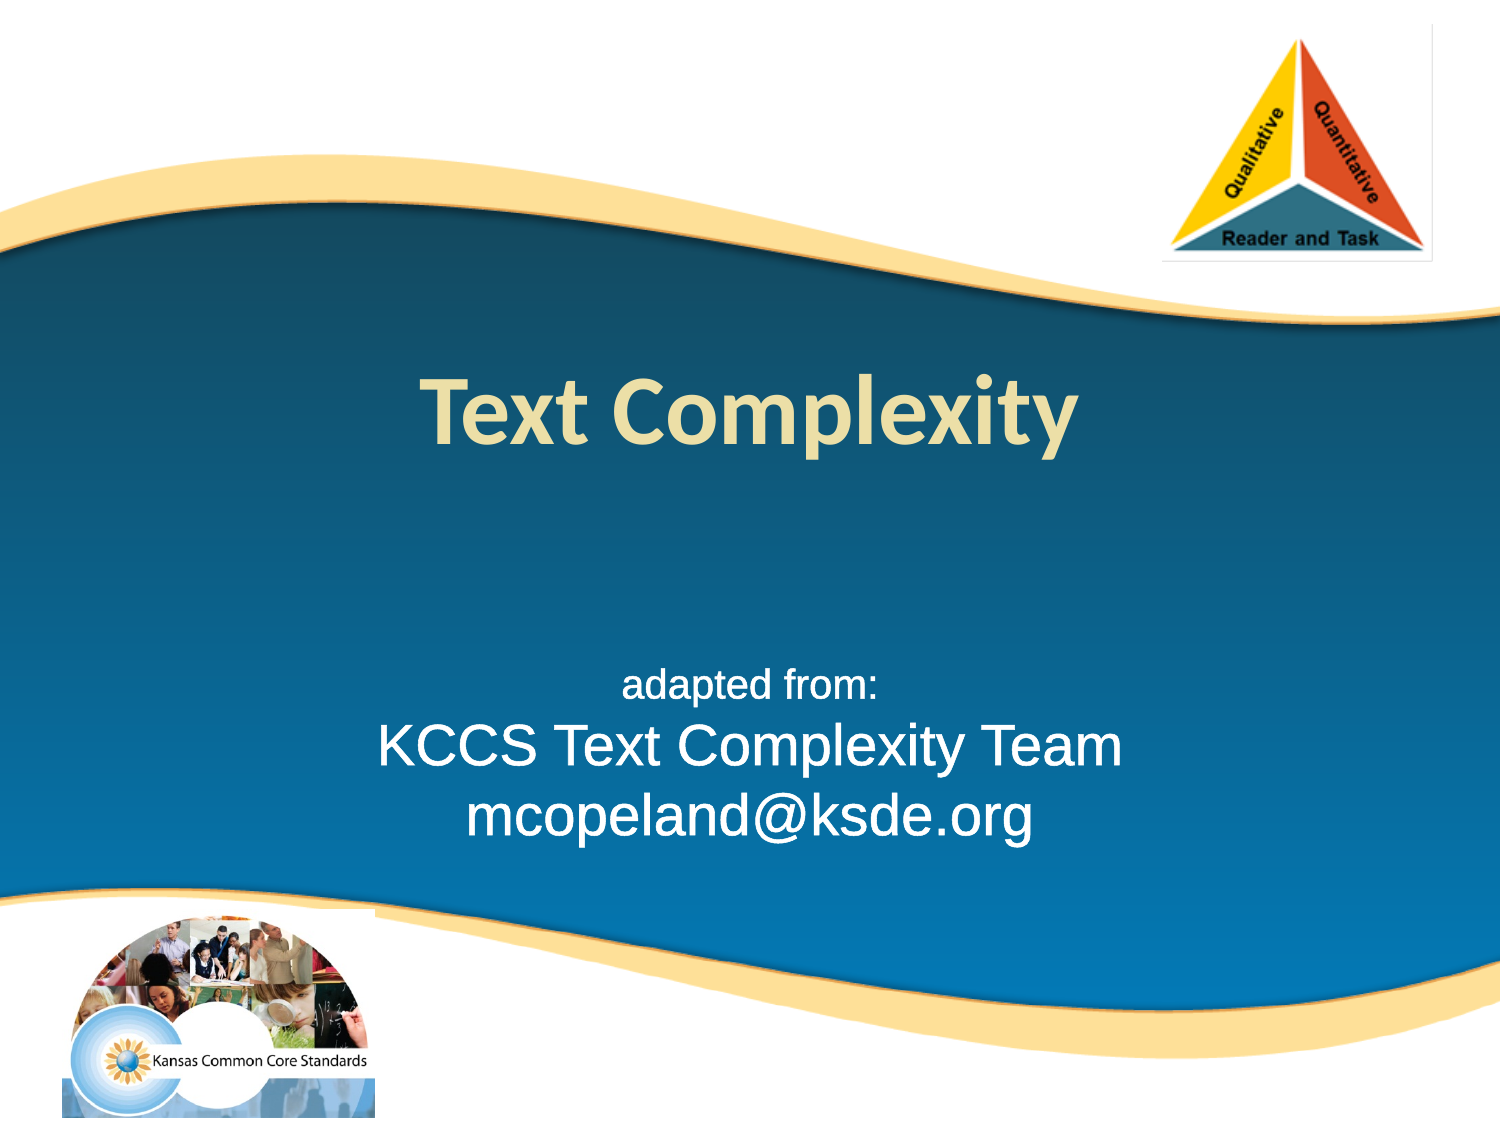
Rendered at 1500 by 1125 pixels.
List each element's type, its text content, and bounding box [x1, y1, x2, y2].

picture [0, 889, 1500, 1125]
subtitle Text Complexity [0, 324, 1500, 613]
title adapted from: KCCS Text Complexity Team mcopeland@ksde.org [112, 648, 1388, 856]
picture [0, 0, 1500, 324]
